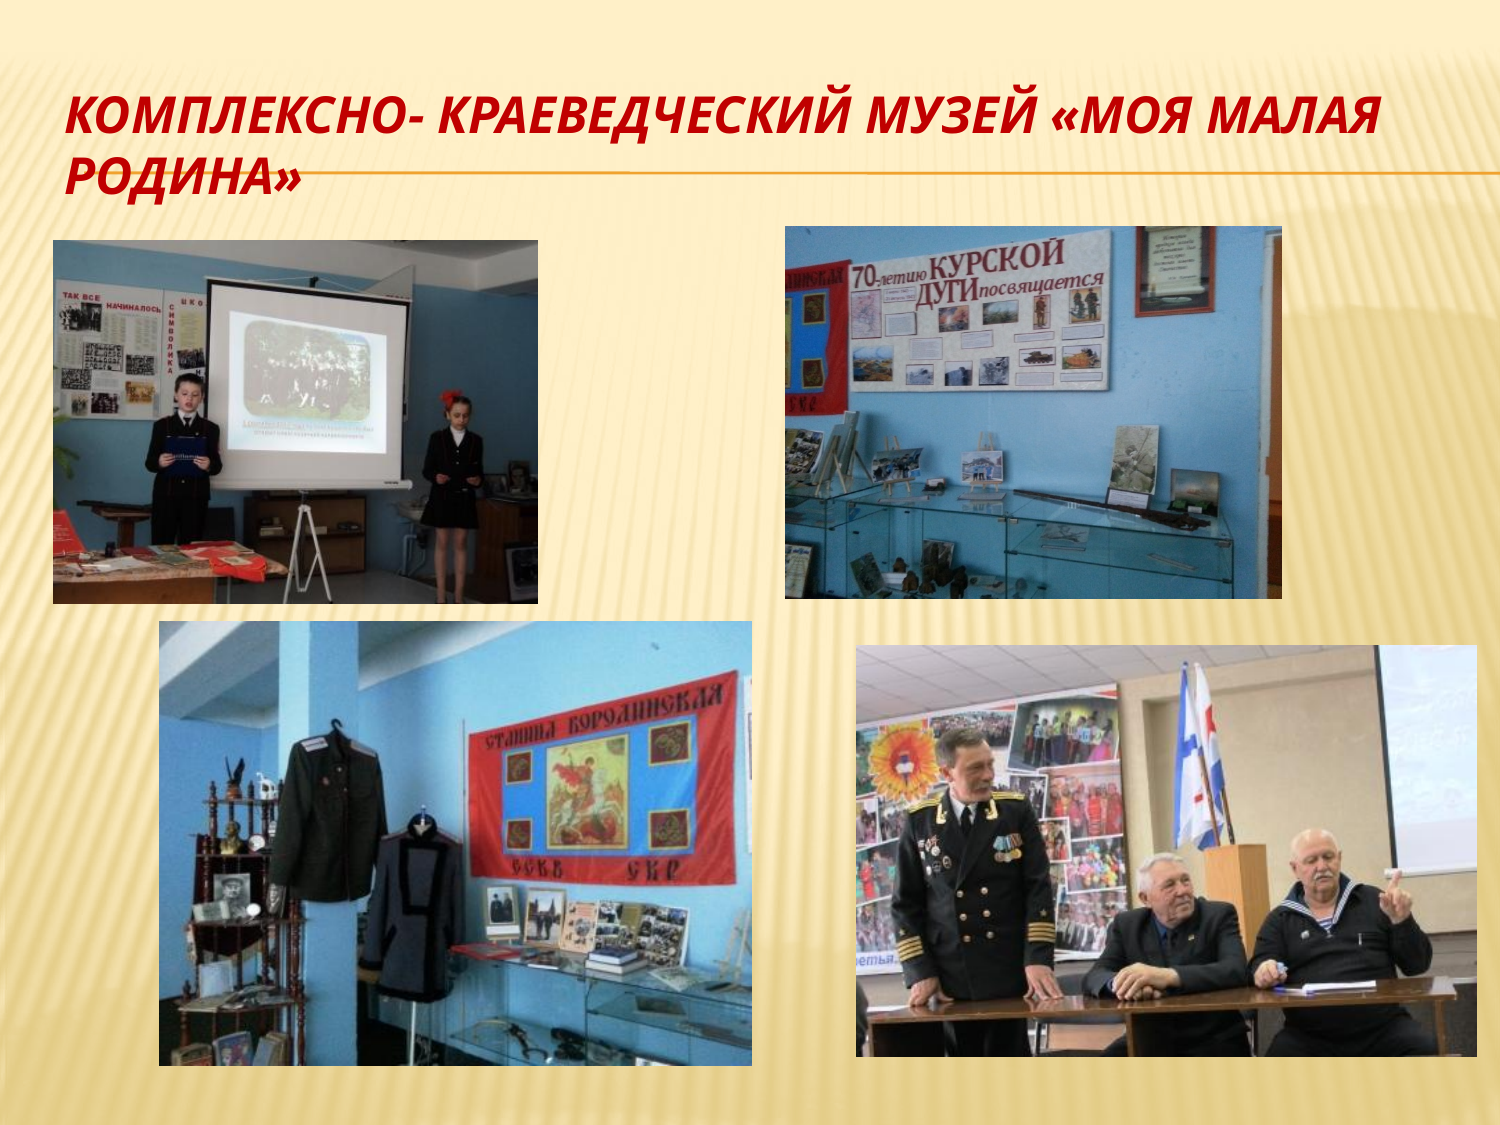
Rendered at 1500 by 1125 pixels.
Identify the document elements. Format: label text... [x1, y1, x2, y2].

picture [159, 621, 752, 1066]
picture [855, 644, 1477, 1057]
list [785, 226, 1282, 599]
title Комплексно- краеведческий музей «Моя малая Родина» [50, 75, 1475, 213]
picture [52, 239, 538, 604]
